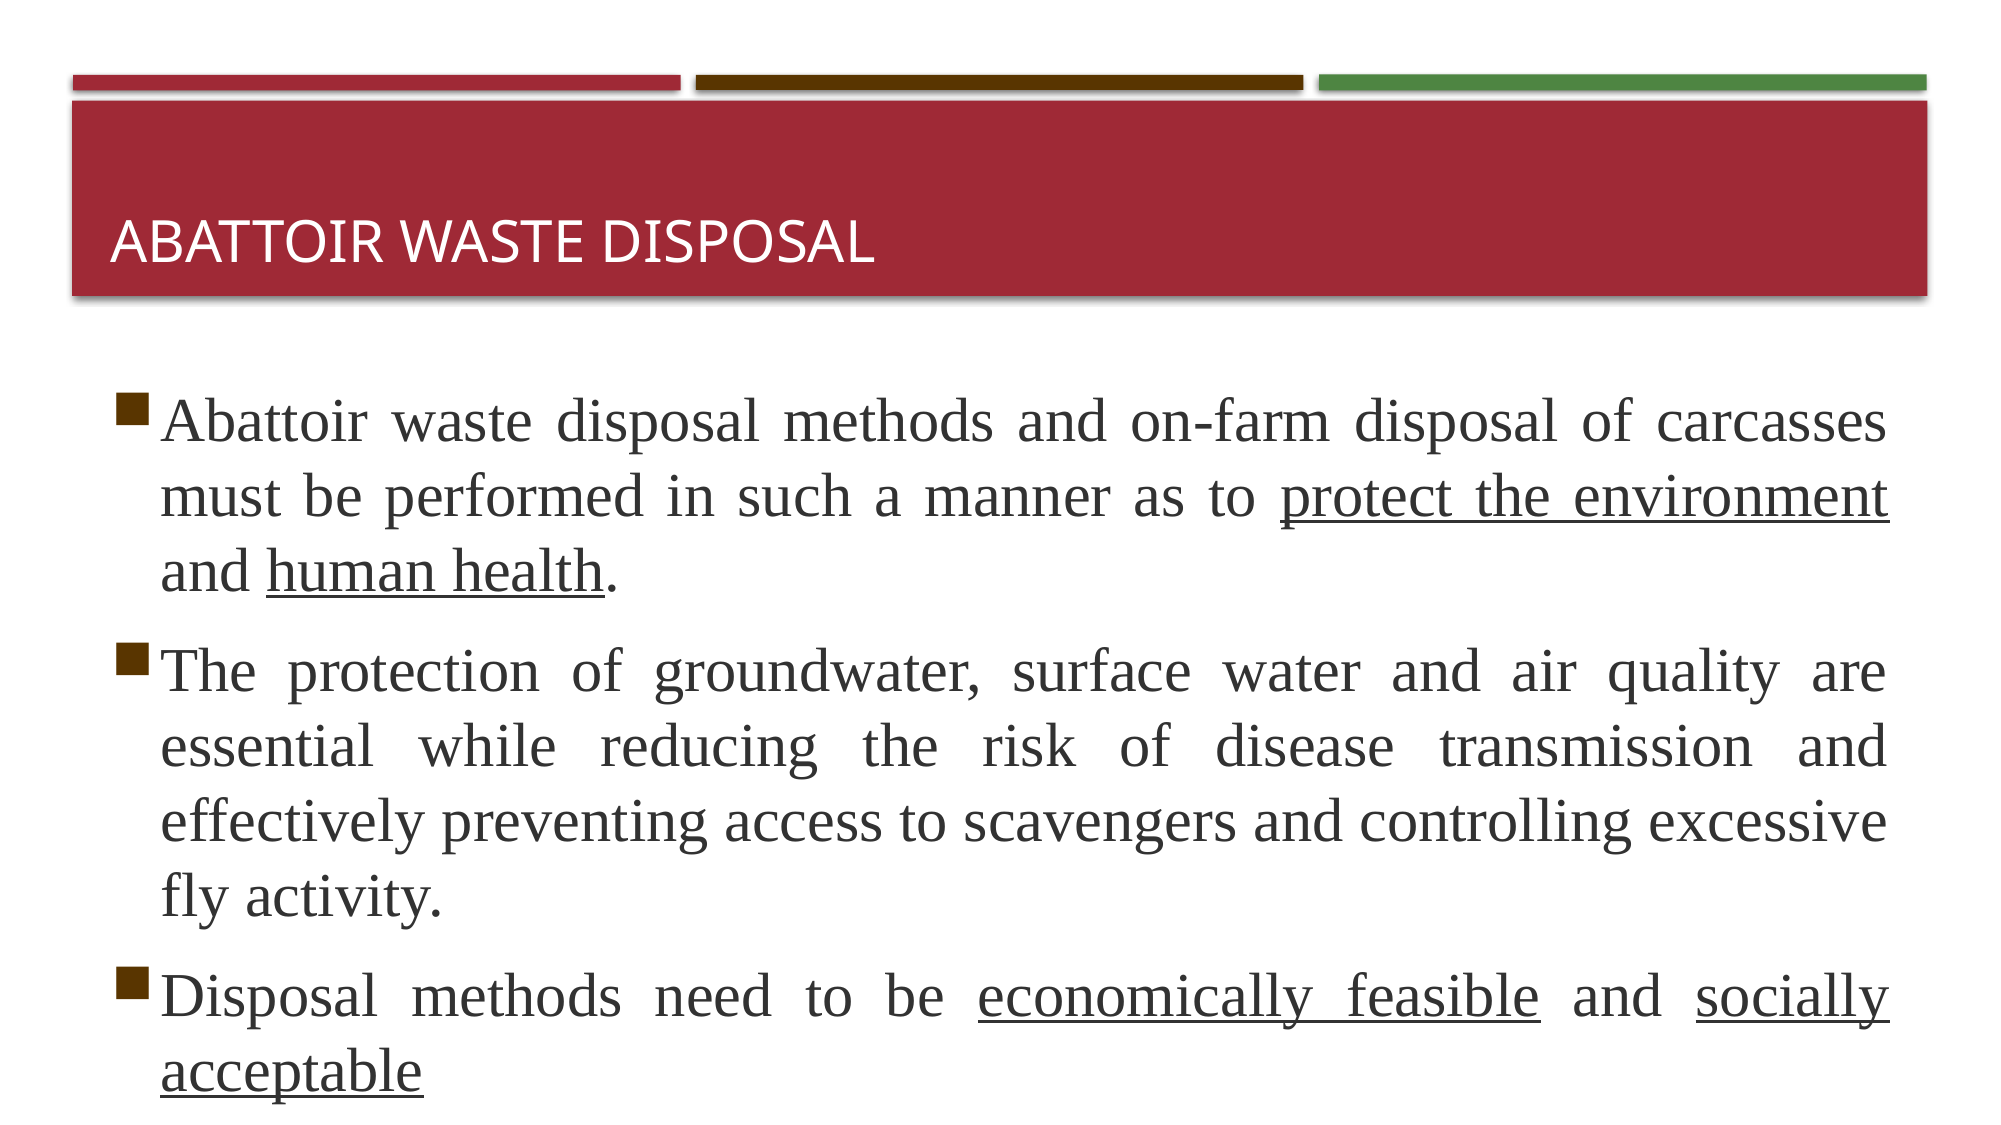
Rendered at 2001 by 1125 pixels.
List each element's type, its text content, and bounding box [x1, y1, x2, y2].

list Abattoir waste disposal methods and on-farm disposal of carcasses must be performed in such a manner as to protect the environment and human health. The protection of groundwater, surface water and air quality are essential while reducing the risk of disease transmission and effectively preventing access to scavengers and controlling excessive fly activity. Disposal methods need to be economically feasible and socially acceptable [95, 357, 1905, 1125]
title Abattoir waste disposal [95, 115, 1905, 282]
